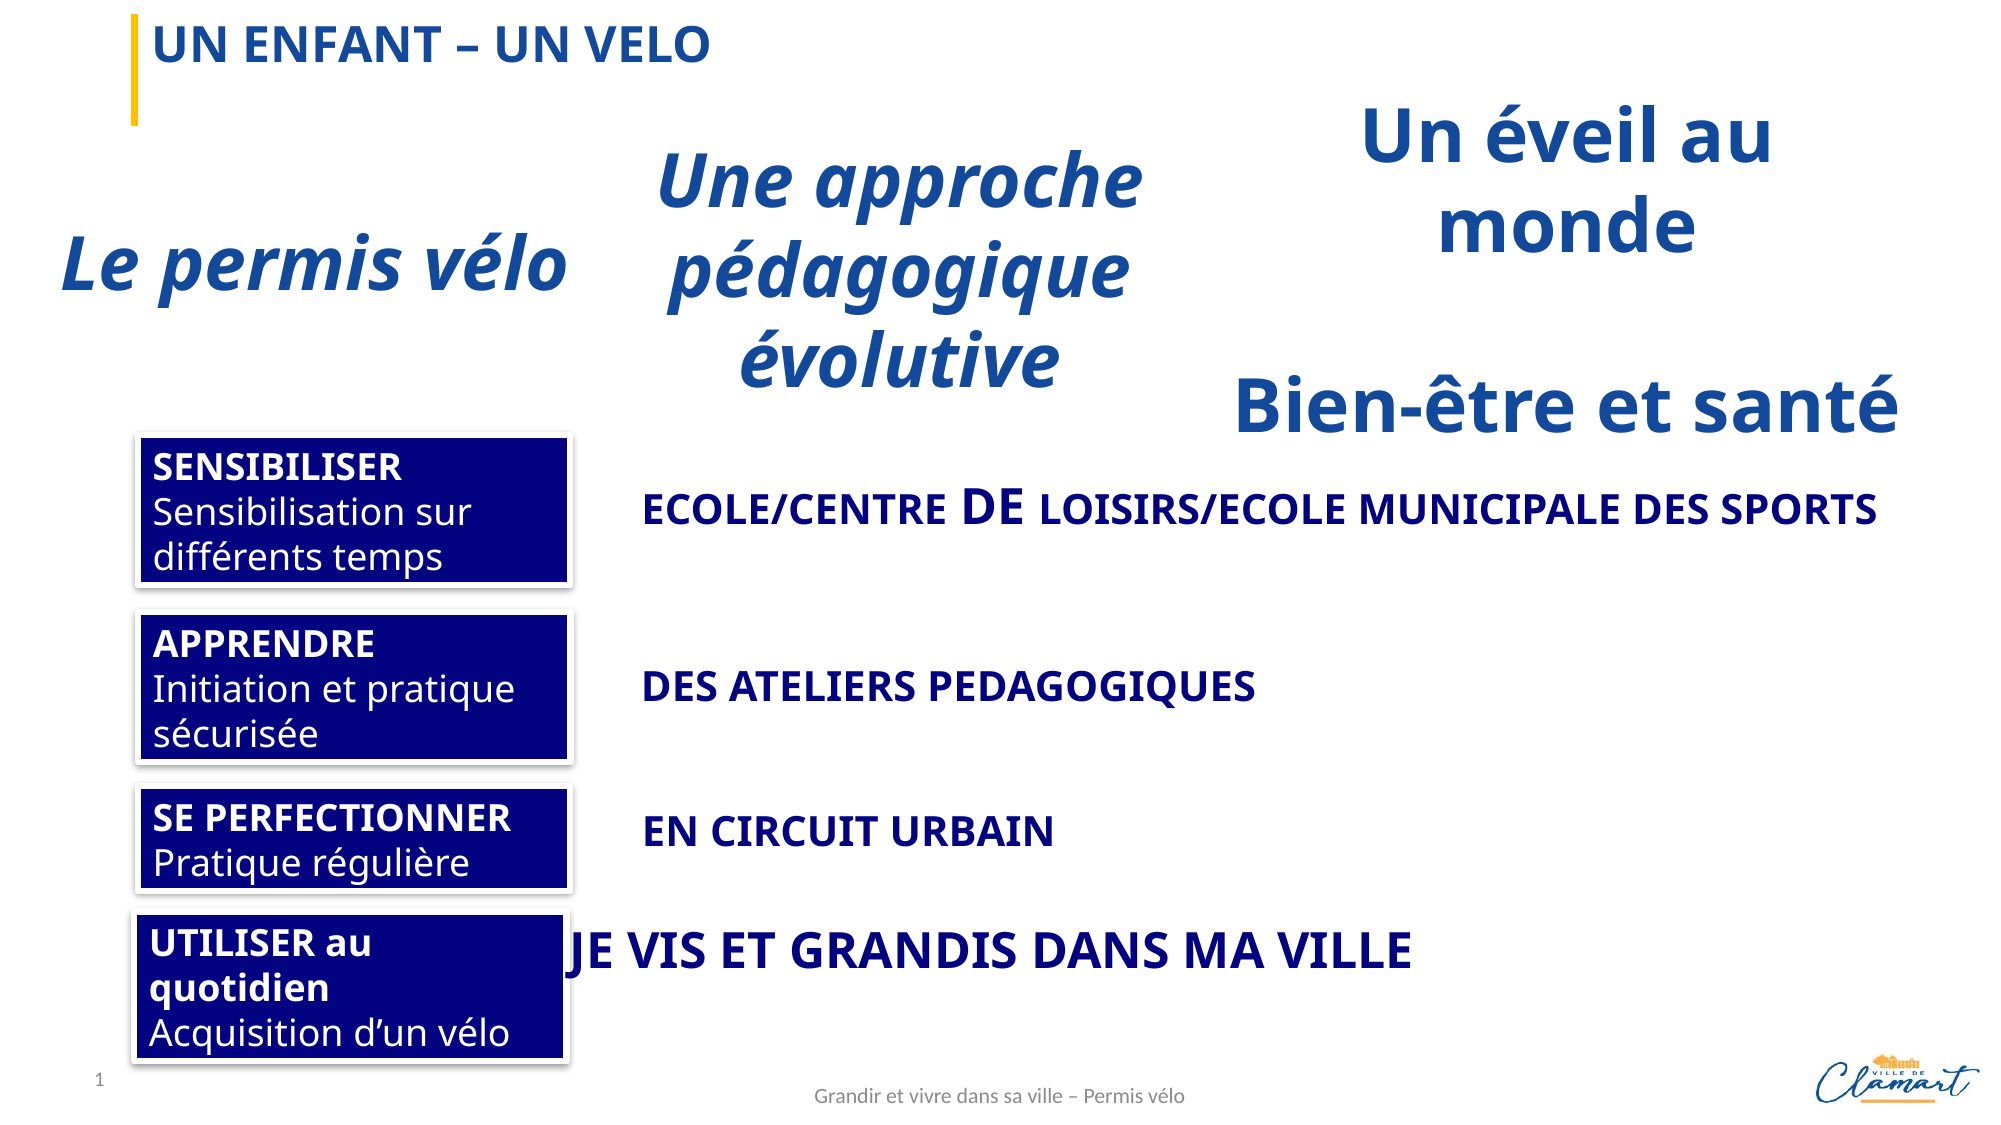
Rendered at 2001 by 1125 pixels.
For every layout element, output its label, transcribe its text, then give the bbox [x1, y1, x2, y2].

text_box SENSIBILISER Sensibilisation sur différents temps [137, 435, 571, 586]
text_box UTILISER au quotidien Acquisition d’un vélo [134, 911, 567, 1062]
text_box Je vis et grandis dans ma Ville [554, 910, 1430, 986]
text_box UN ENFANT – UN VELO [110, 13, 1890, 126]
footer Grandir et vivre dans sa ville – Permis vélo [683, 1065, 1317, 1125]
text_box EN CIRCUIT URBAIN [626, 797, 1071, 863]
text_box SE PERFECTIONNER Pratique régulière [137, 786, 571, 891]
picture [1797, 1047, 2000, 1118]
text_box Le permis vélo [0, 209, 555, 312]
text_box APPRENDRE Initiation et pratique sécurisée [138, 612, 571, 762]
text_box Une approche pédagogique évolutive [555, 126, 1245, 409]
text_box Un éveil au monde Bien-être et santé [1222, 81, 1912, 454]
text_box ECOLE/CENTRE de LOISIRS/ECOLE MUNICIPALE DES SPORTS [626, 467, 2000, 543]
text_box DES ATELIERS PEDAGOGIQUES [625, 652, 1272, 718]
slide_number 1 [23, 1057, 176, 1118]
